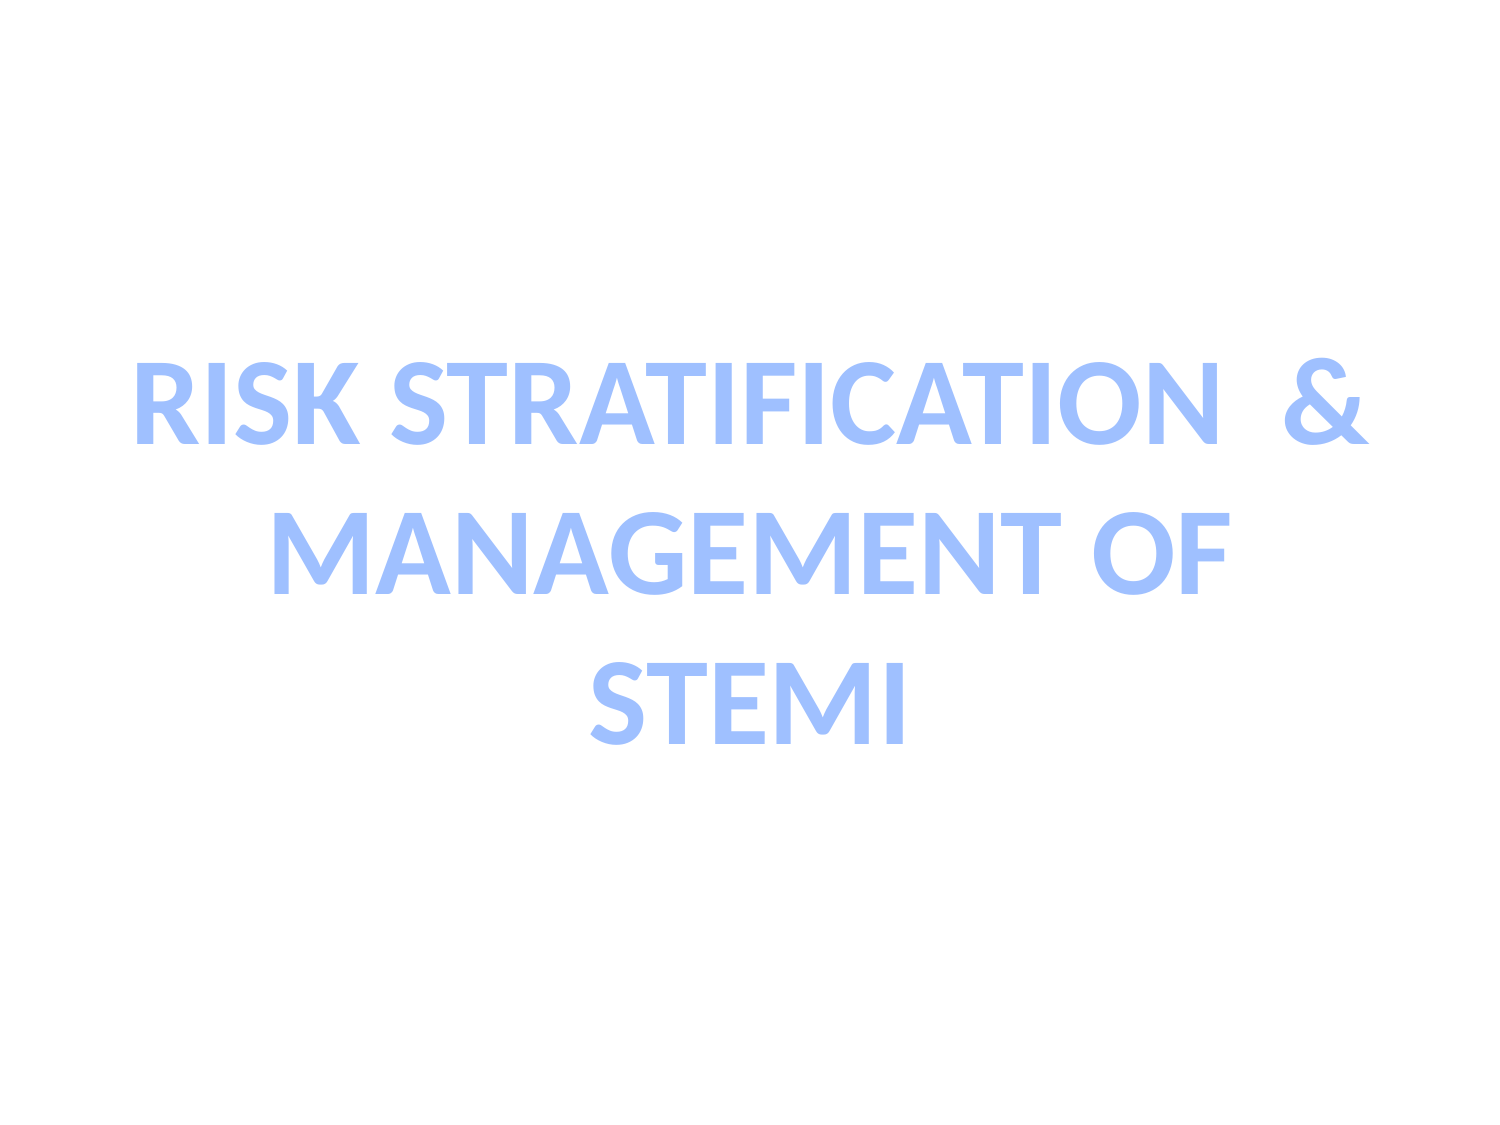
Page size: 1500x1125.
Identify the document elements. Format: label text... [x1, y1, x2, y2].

title RISK STRATIFICATION & MANAGEMENT OF STEMI [112, 349, 1388, 591]
